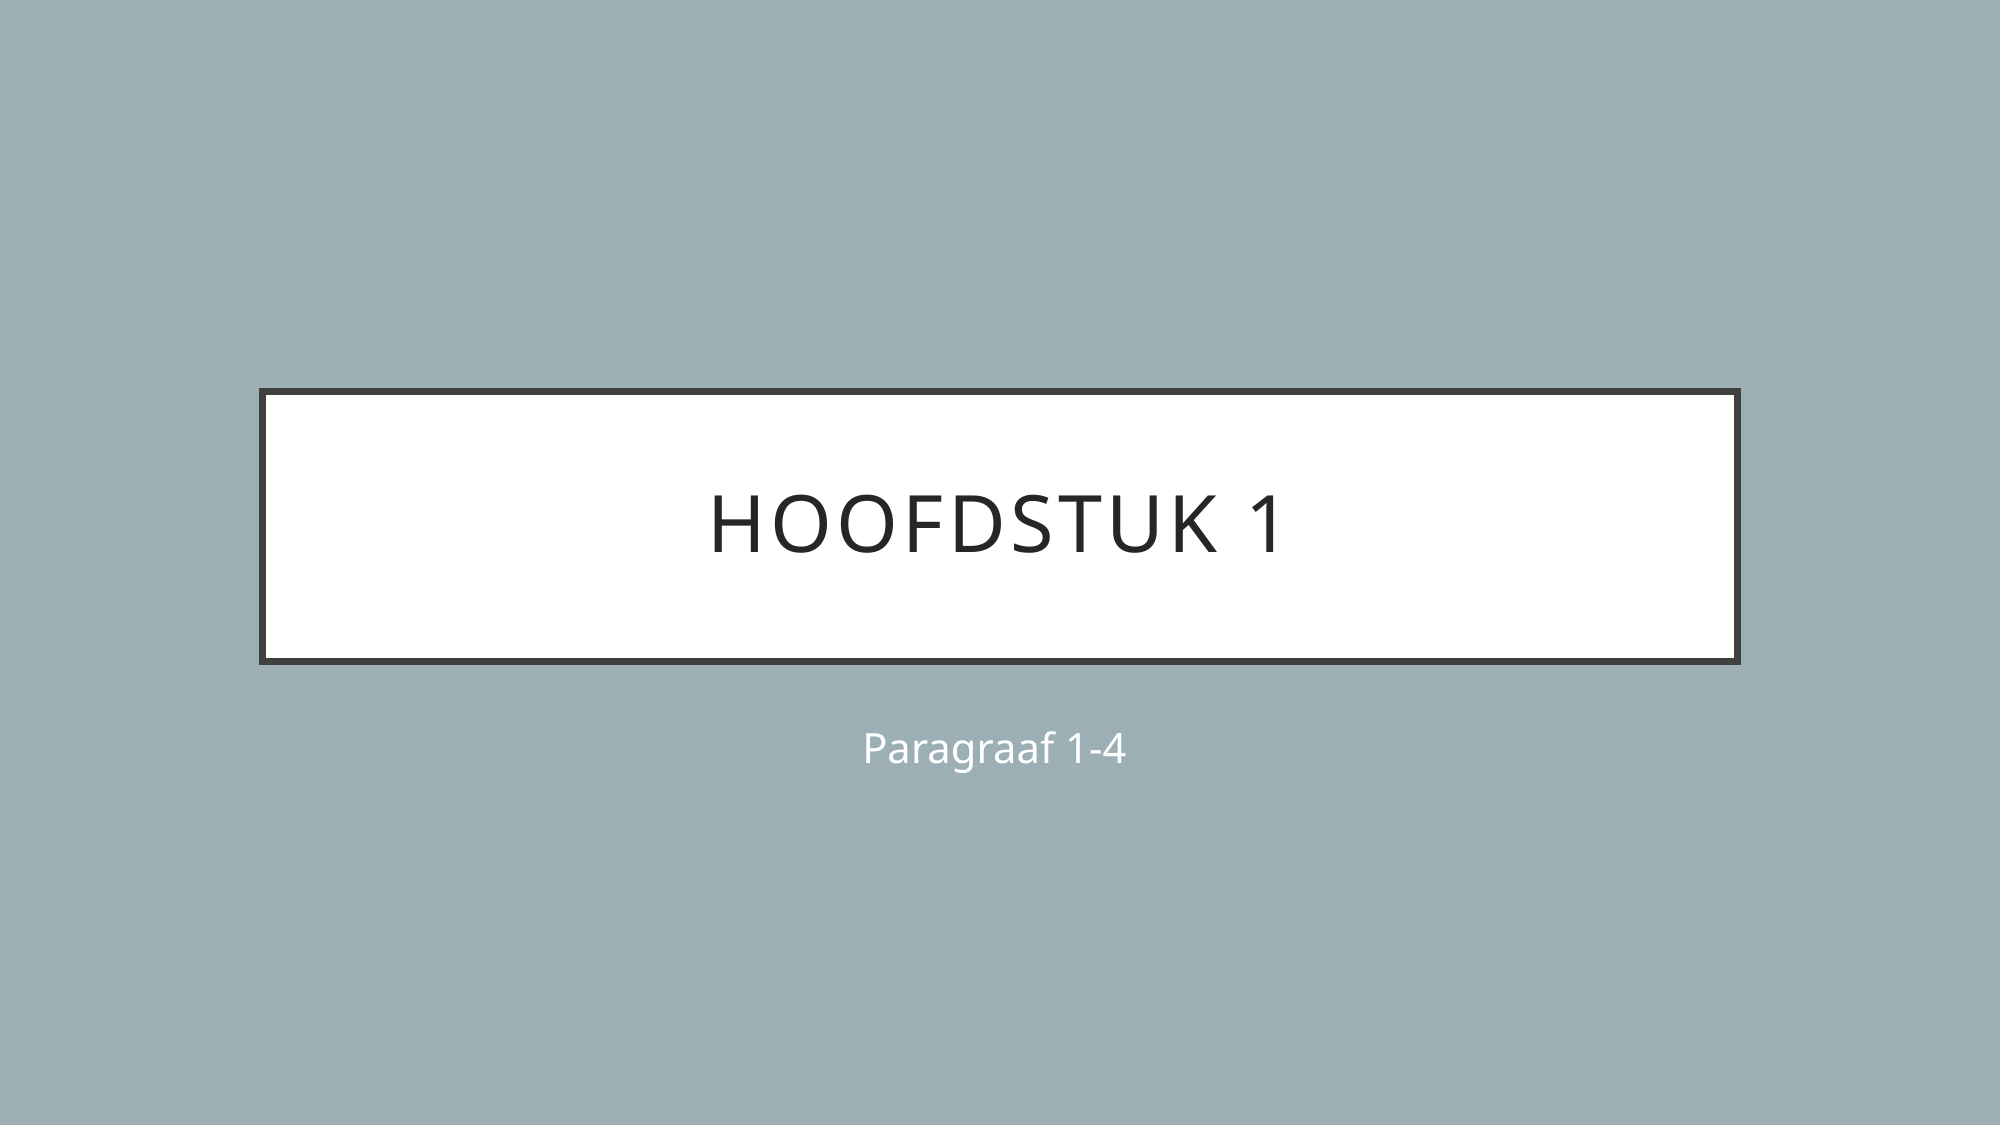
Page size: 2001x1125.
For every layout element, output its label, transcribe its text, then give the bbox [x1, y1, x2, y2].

title Hoofdstuk 1 [259, 388, 1741, 665]
subtitle Paragraaf 1-4 [442, 713, 1558, 918]
